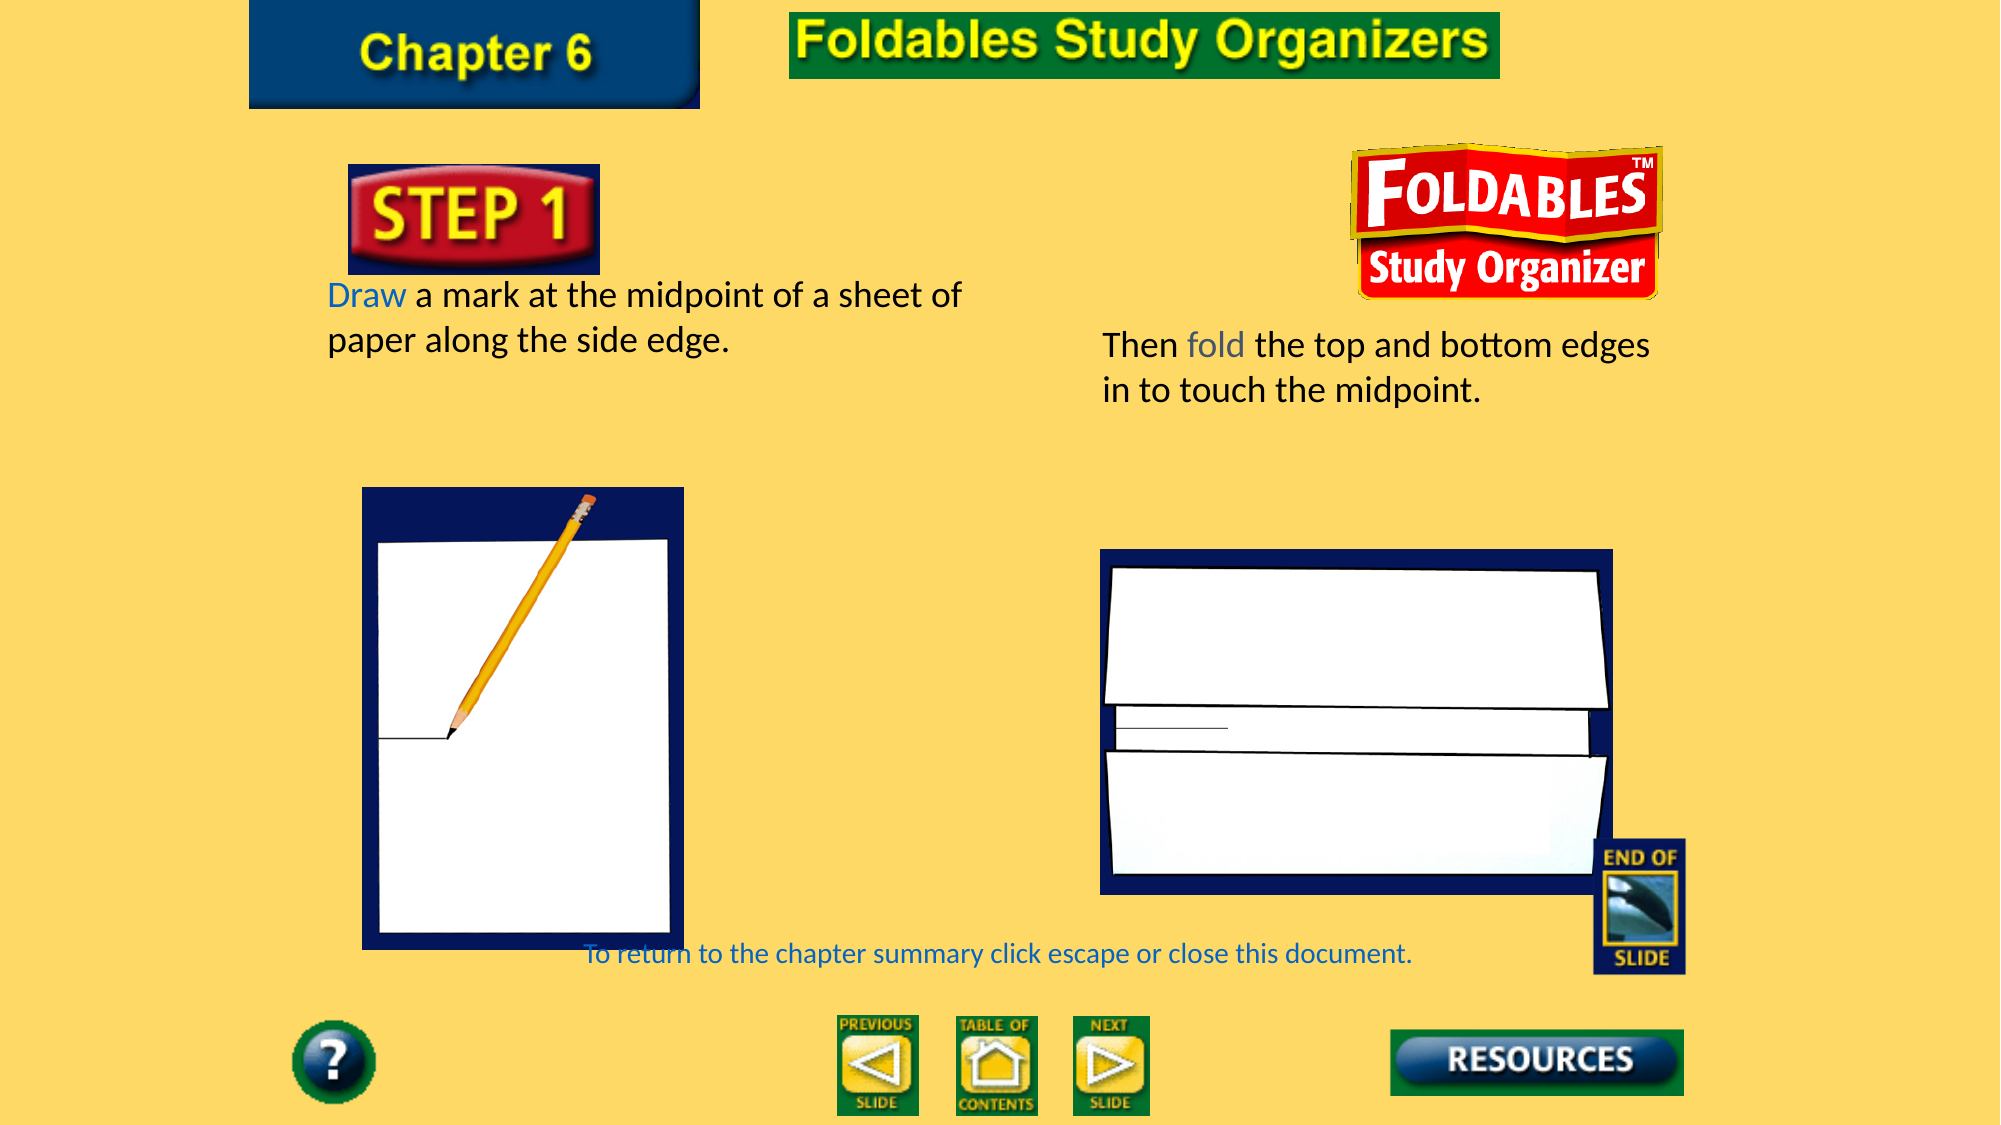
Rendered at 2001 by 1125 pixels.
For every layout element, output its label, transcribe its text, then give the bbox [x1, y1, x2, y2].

text_box Then fold the top and bottom edges in to touch the midpoint. [1087, 312, 1700, 418]
text_box Draw a mark at the midpoint of a sheet of paper along the side edge. [312, 262, 1075, 368]
picture [249, 0, 700, 109]
picture [1073, 1016, 1150, 1116]
picture [348, 164, 600, 275]
picture [1387, 1028, 1684, 1096]
picture [837, 1015, 919, 1116]
text_box To return to the chapter summary click escape or close this document. [334, 927, 1590, 977]
picture [789, 12, 1500, 79]
picture [1099, 549, 1688, 977]
picture [287, 1017, 380, 1110]
picture [1349, 143, 1663, 300]
picture [362, 487, 684, 950]
picture [956, 1016, 1038, 1116]
